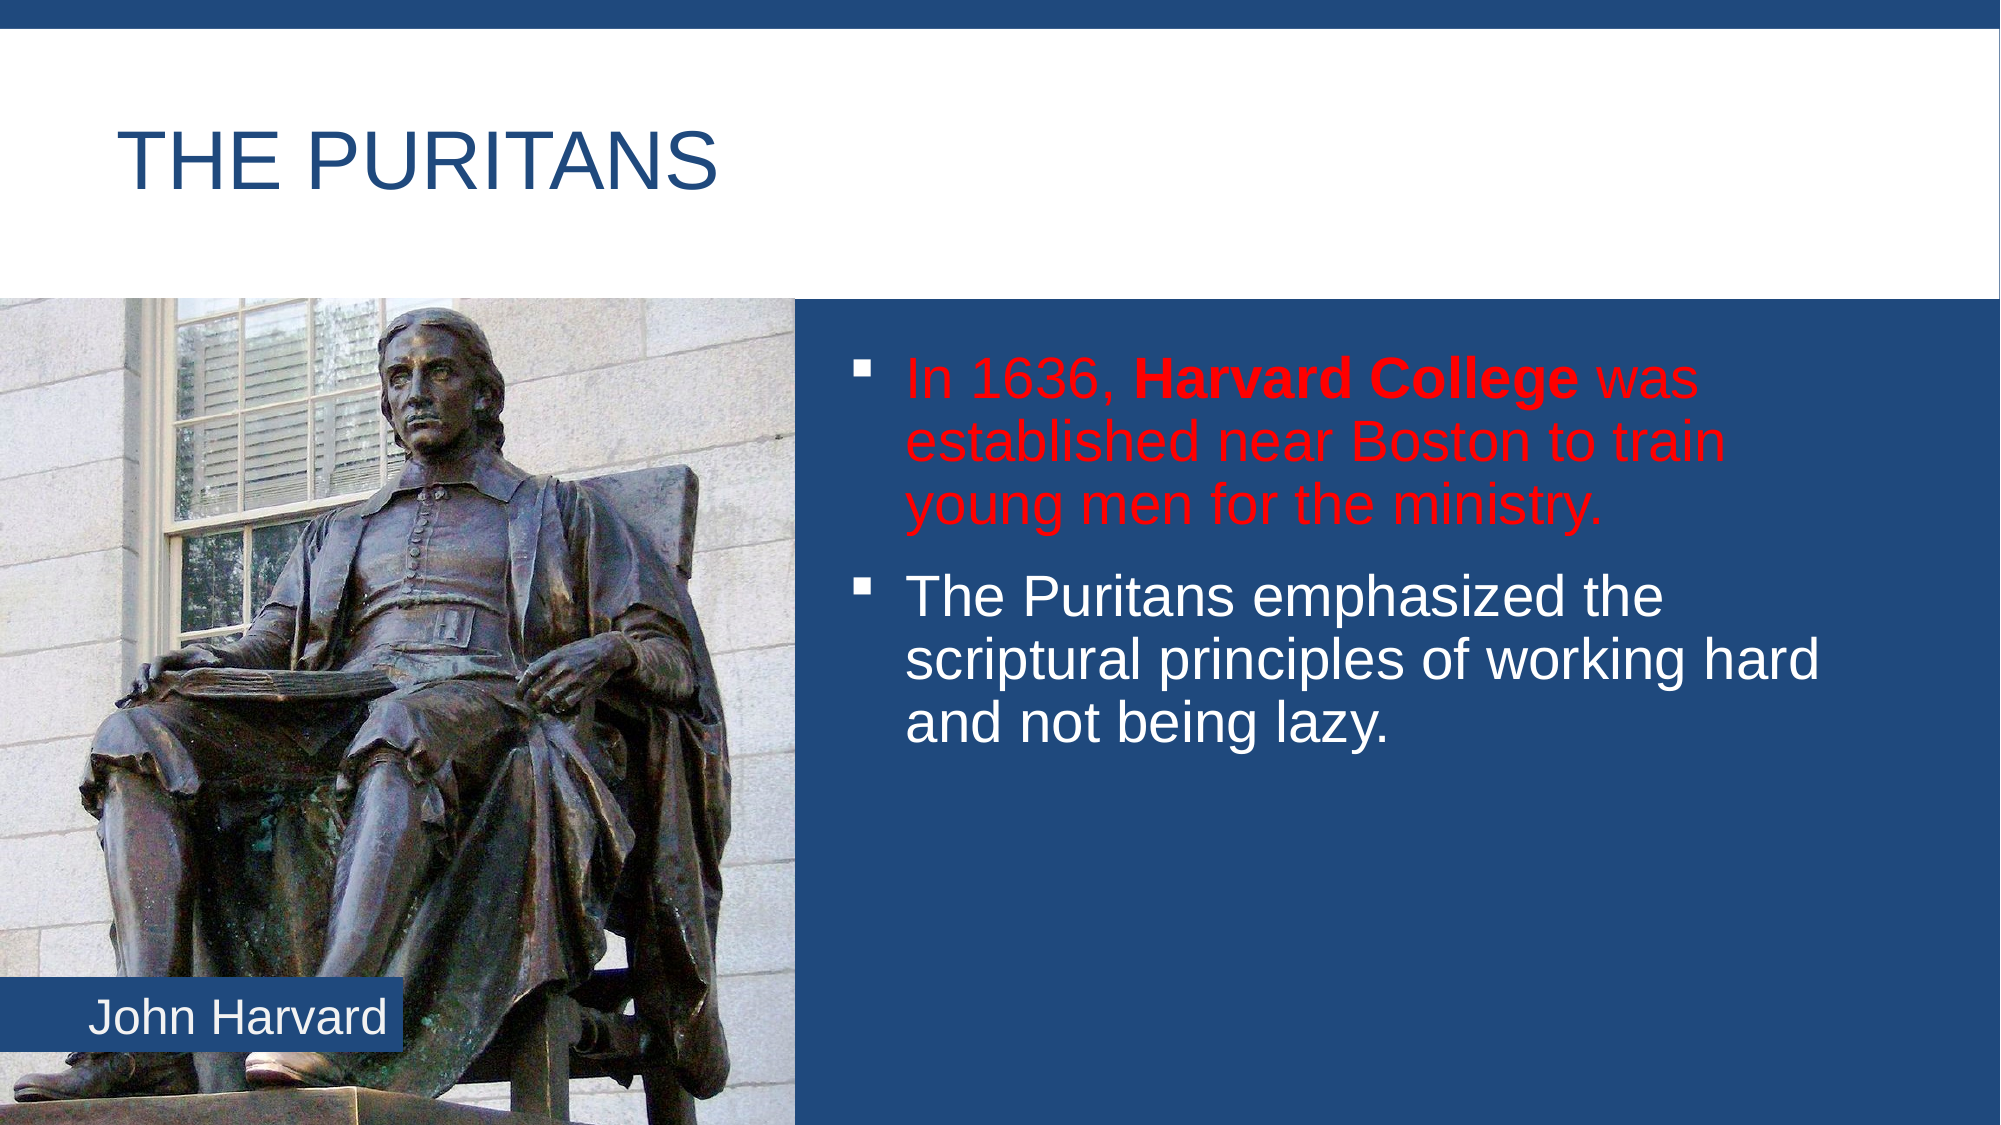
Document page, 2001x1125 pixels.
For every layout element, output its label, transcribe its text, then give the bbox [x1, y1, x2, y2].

title The puritans [101, 46, 1899, 283]
picture [0, 298, 795, 1125]
list In 1636, Harvard College was established near Boston to train young men for the ministry. The Puritans emphasized the scriptural principles of working hard and not being lazy. [834, 340, 1899, 1079]
